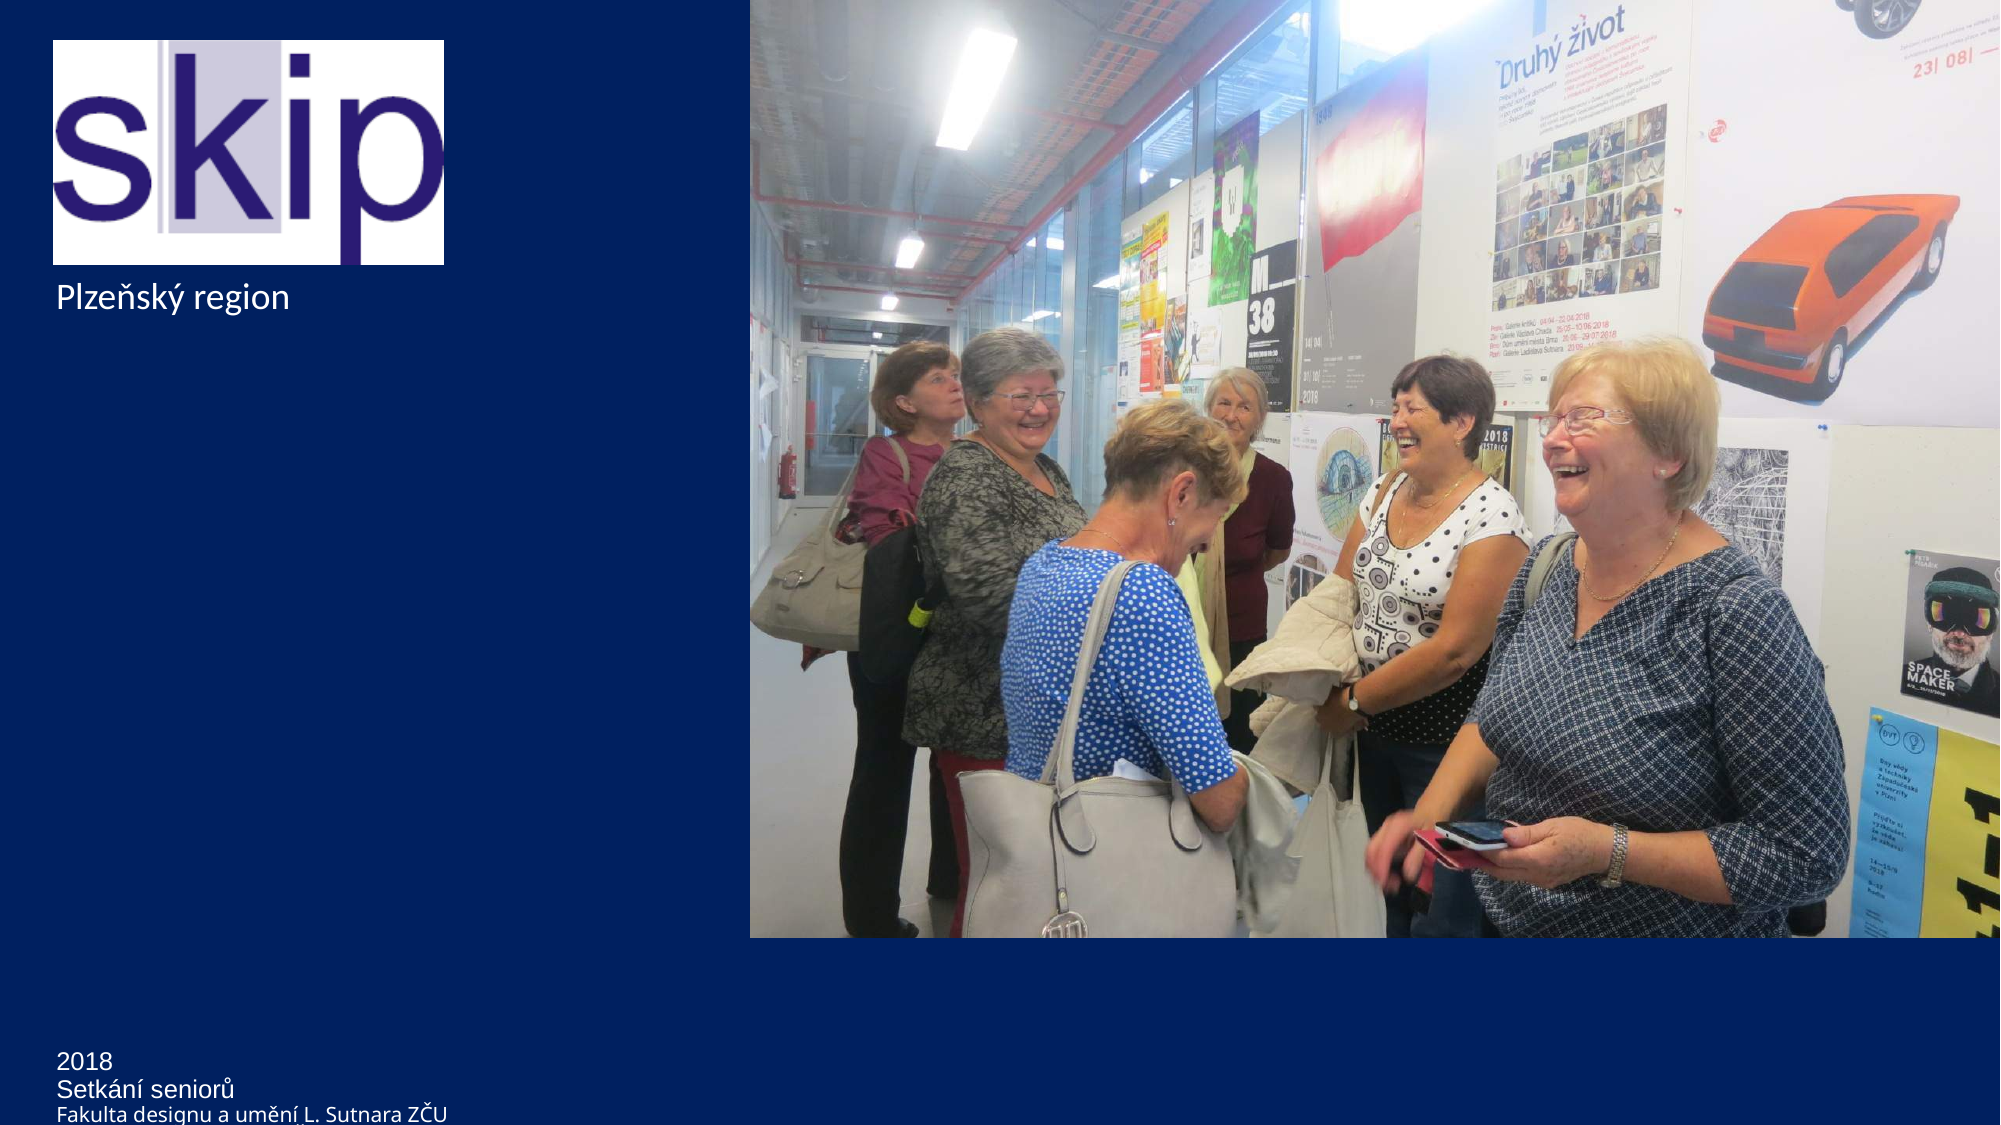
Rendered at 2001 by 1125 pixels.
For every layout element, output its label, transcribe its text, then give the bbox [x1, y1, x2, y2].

text_box Plzeňský region [41, 264, 310, 325]
title 2018 Setkání seniorů Fakulta designu a umění L. Sutnara ZČU a Univerzitní knihovna ZČU [41, 920, 1542, 1125]
picture [749, 0, 2000, 938]
picture [53, 40, 444, 265]
